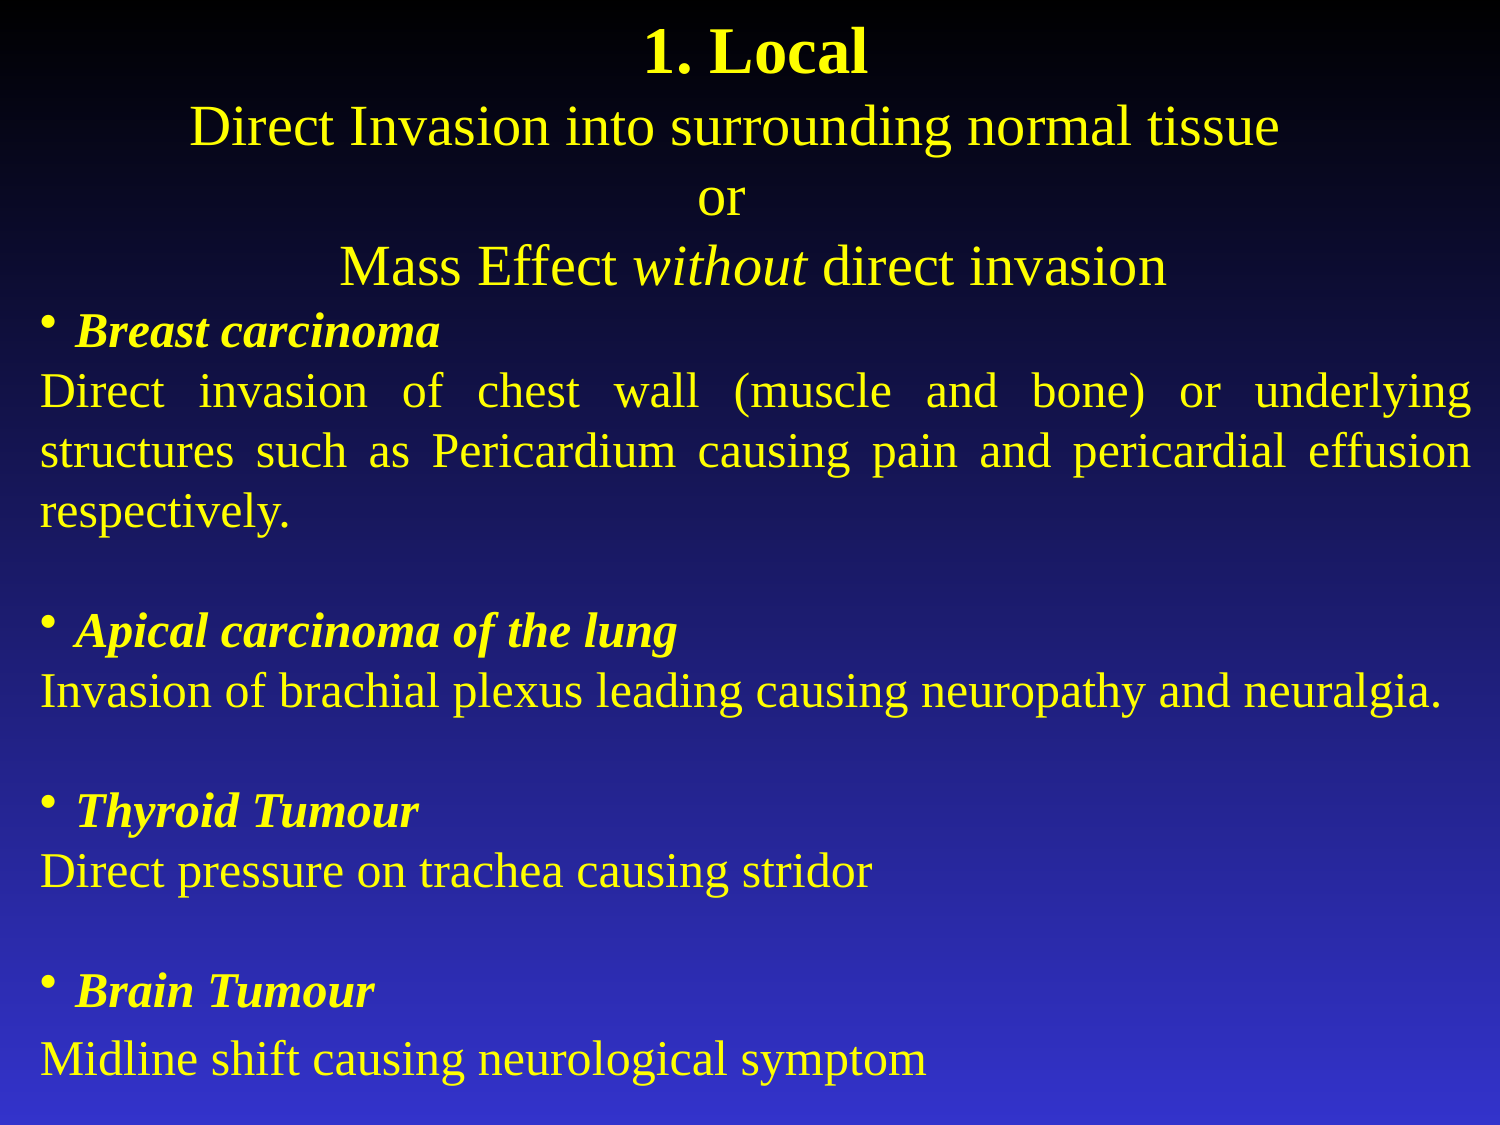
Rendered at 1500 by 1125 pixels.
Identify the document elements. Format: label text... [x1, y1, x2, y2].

text_box 1. Local Direct Invasion into surrounding normal tissue or Mass Effect without direct invasion Breast carcinoma Direct invasion of chest wall (muscle and bone) or underlying structures such as Pericardium causing pain and pericardial effusion respectively. Apical carcinoma of the lung Invasion of brachial plexus leading causing neuropathy and neuralgia. Thyroid Tumour Direct pressure on trachea causing stridor Brain Tumour Midline shift causing neurological symptom [24, 0, 1488, 1125]
